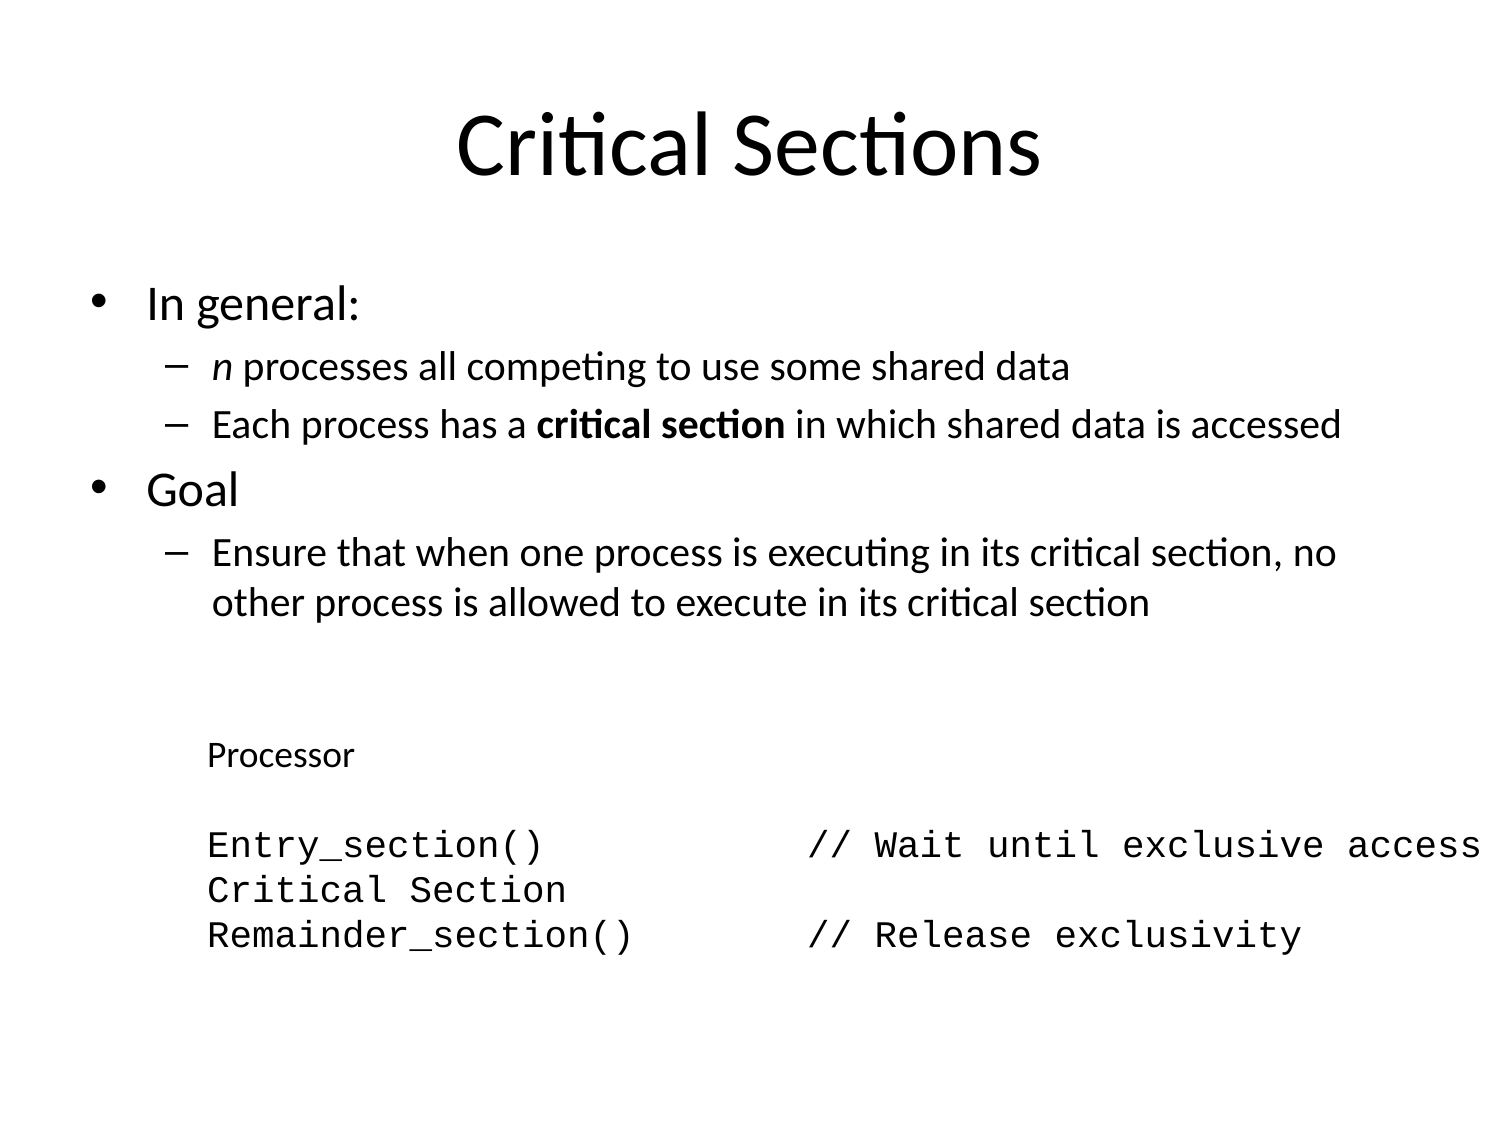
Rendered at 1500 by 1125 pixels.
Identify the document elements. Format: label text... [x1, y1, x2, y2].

text_box Processor Entry_section() // Wait until exclusive access Critical Section Remainder_section() // Release exclusivity [192, 723, 1498, 963]
list In general: n processes all competing to use some shared data Each process has a critical section in which shared data is accessed Goal Ensure that when one process is executing in its critical section, no other process is allowed to execute in its critical section [75, 262, 1425, 1005]
title Critical Sections [75, 45, 1425, 233]
